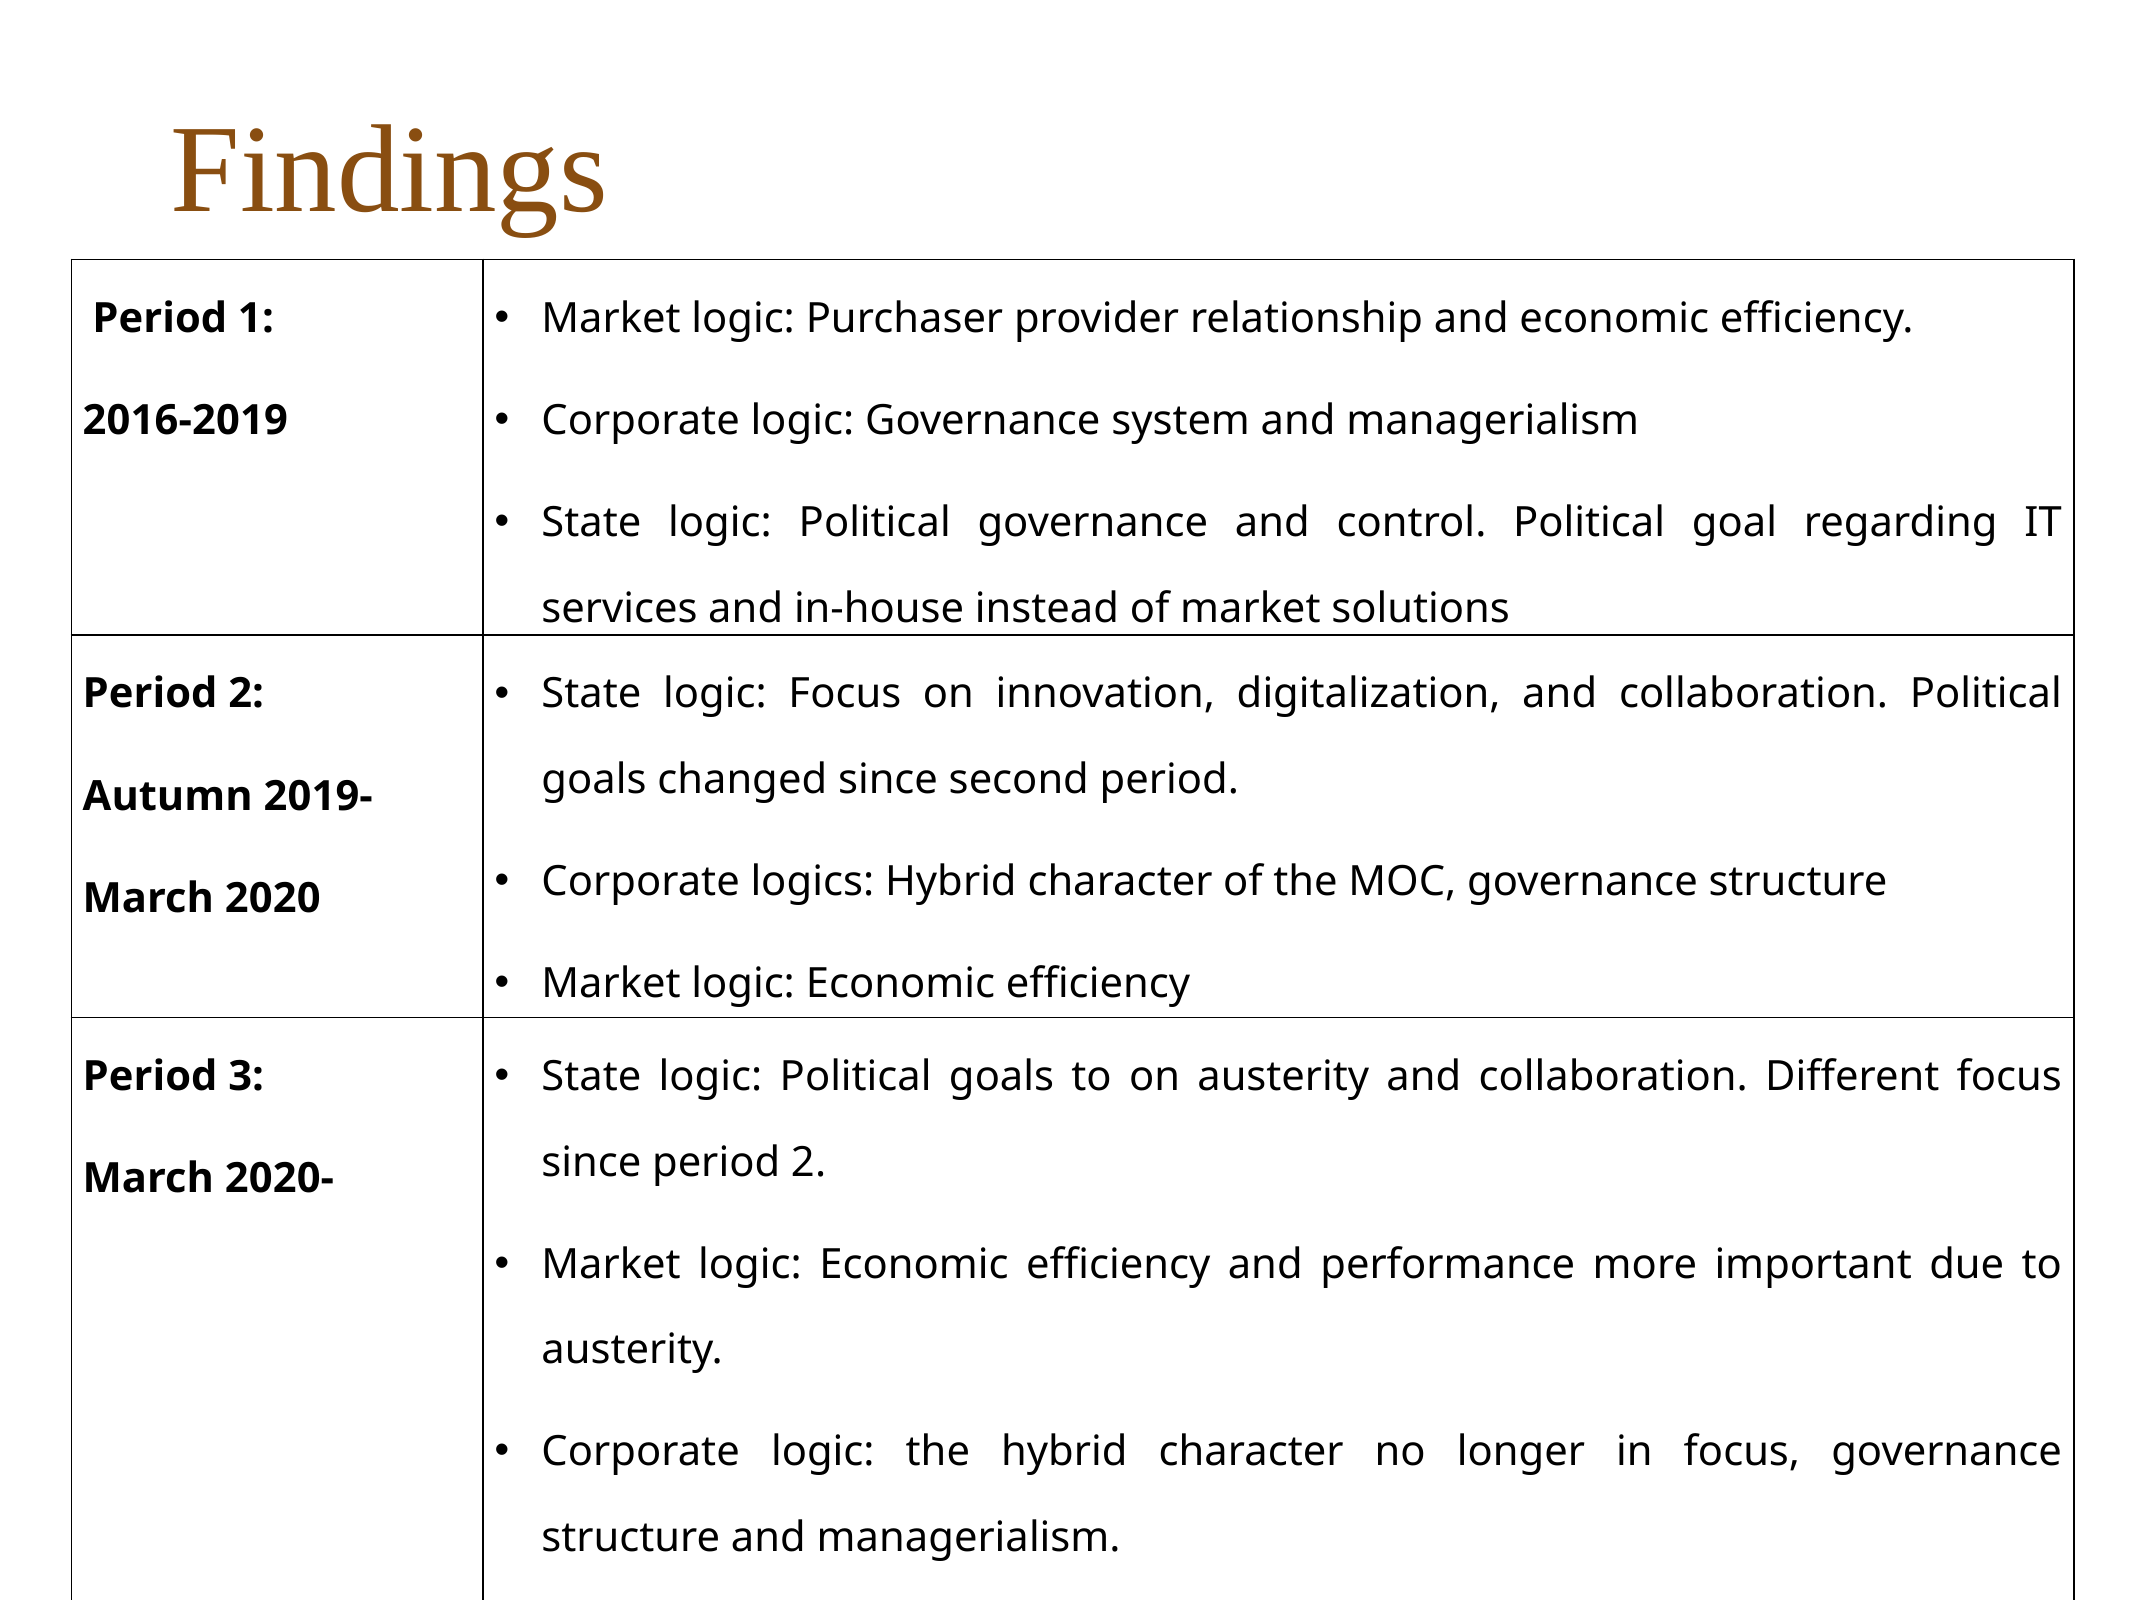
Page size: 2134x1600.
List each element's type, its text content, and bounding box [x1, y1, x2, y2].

table_cell Period 2: Autumn 2019- March 2020 [72, 636, 482, 1017]
table_cell State logic: Focus on innovation, digitalization, and collaboration. Political goals changed since second period. Corporate logics: Hybrid character of the MOC, governance structure Market logic: Economic efficiency [484, 636, 2073, 1017]
title Findings [161, 35, 1965, 259]
table_header Market logic: Purchaser provider relationship and economic efficiency. Corporate logic: Governance system and managerialism State logic: Political governance and control. Political goal regarding IT services and in-house instead of market solutions [484, 260, 2073, 634]
table_cell State logic: Political goals to on austerity and collaboration. Different focus since period 2. Market logic: Economic efficiency and performance more important due to austerity. Corporate logic: the hybrid character no longer in focus, governance structure and managerialism. [484, 1018, 2073, 1600]
table_header Period 1: 2016-2019 [72, 260, 482, 634]
table_cell Period 3: March 2020- [72, 1018, 482, 1600]
